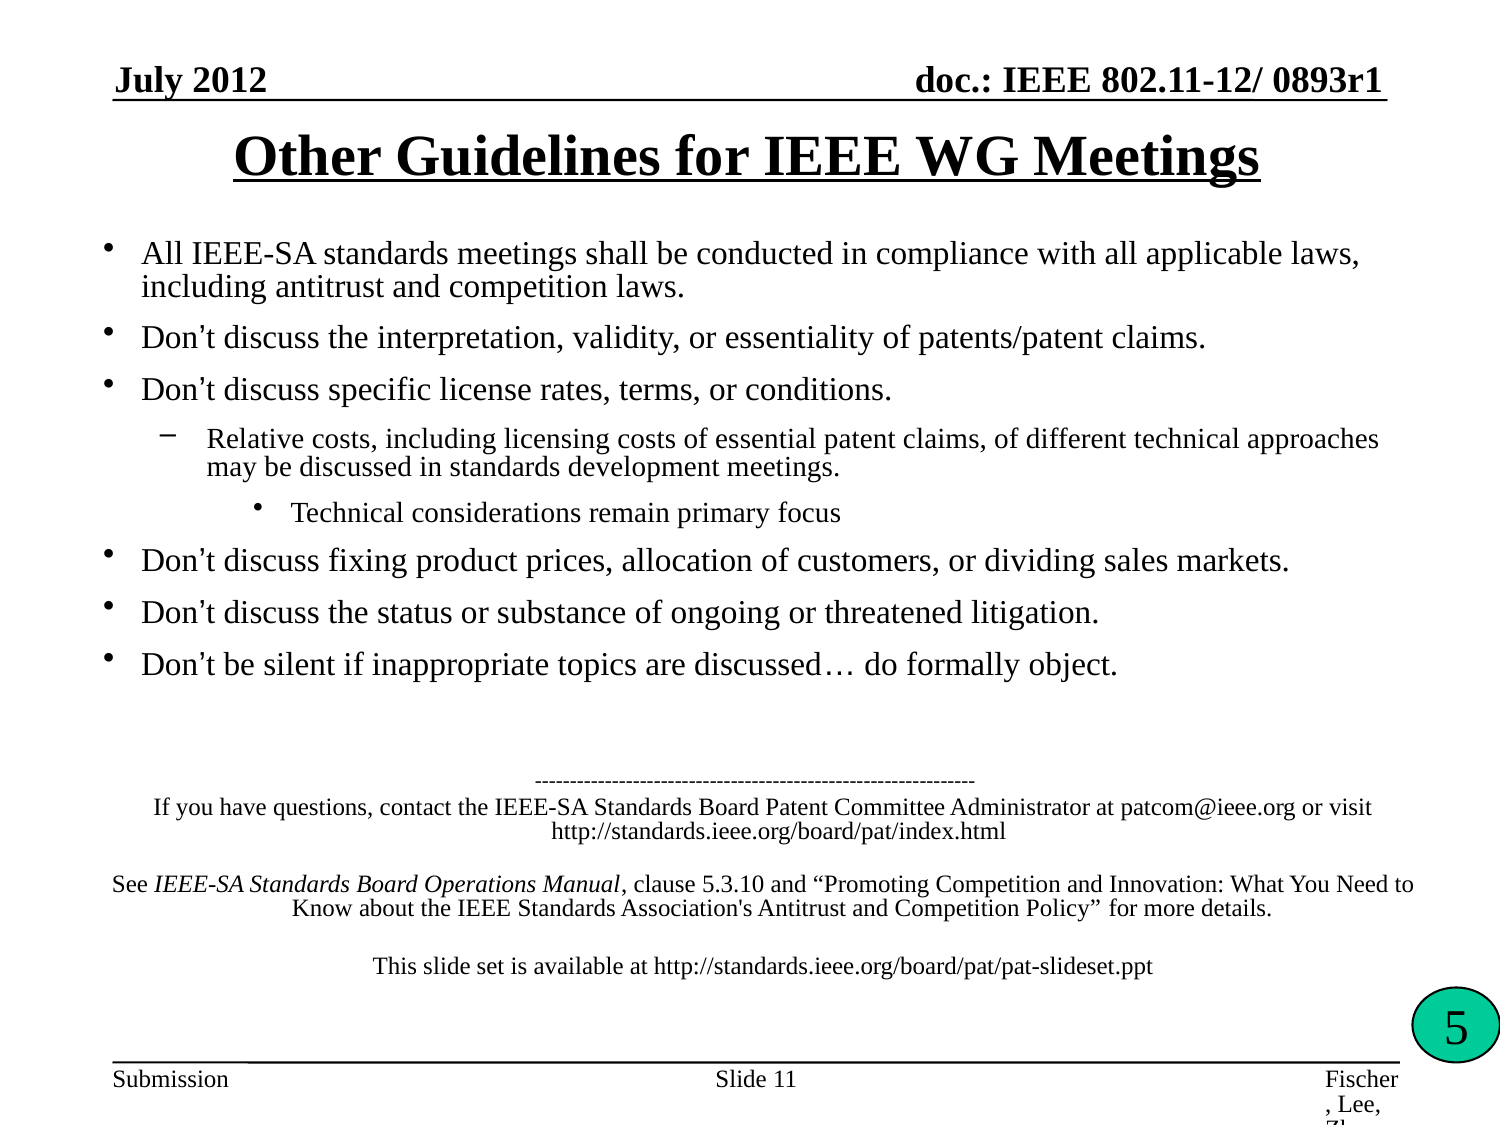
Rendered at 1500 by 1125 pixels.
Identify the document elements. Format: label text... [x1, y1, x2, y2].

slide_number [114, 54, 313, 101]
title Other Guidelines for IEEE WG Meetings [52, 101, 1441, 202]
footer Fischer, Lee, Zhu [1324, 1061, 1402, 1093]
text_box All IEEE-SA standards meetings shall be conducted in compliance with all applicable laws, including antitrust and competition laws. Don’t discuss the interpretation, validity, or essentiality of patents/patent claims. Don’t discuss specific license rates, terms, or conditions. Relative costs, including licensing costs of essential patent claims, of different technical approaches may be discussed in standards development meetings. Technical considerations remain primary focus Don’t discuss fixing product prices, allocation of customers, or dividing sales markets. Don’t discuss the status or substance of ongoing or threatened litigation. Don’t be silent if inappropriate topics are discussed… do formally object. --------------------------------------------------------------- If you have questions, contact the IEEE-SA Standards Board Patent Committee Administrator at patcom@ieee.org or visit http://standards.ieee.org/board/pat/index.html See IEEE-SA Standards Board Operations Manual, clause 5.3.10 and “Promoting Competition and Innovation: What You Need to Know about the IEEE Standards Association's Antitrust and Competition Policy” for more details. This slide set is available at http://standards.ieee.org/board/pat/pat-slideset.ppt [88, 208, 1439, 1035]
text_box 5 [1412, 987, 1500, 1063]
text_box [87, 37, 1438, 163]
slide_number Slide 11 [712, 1061, 800, 1093]
